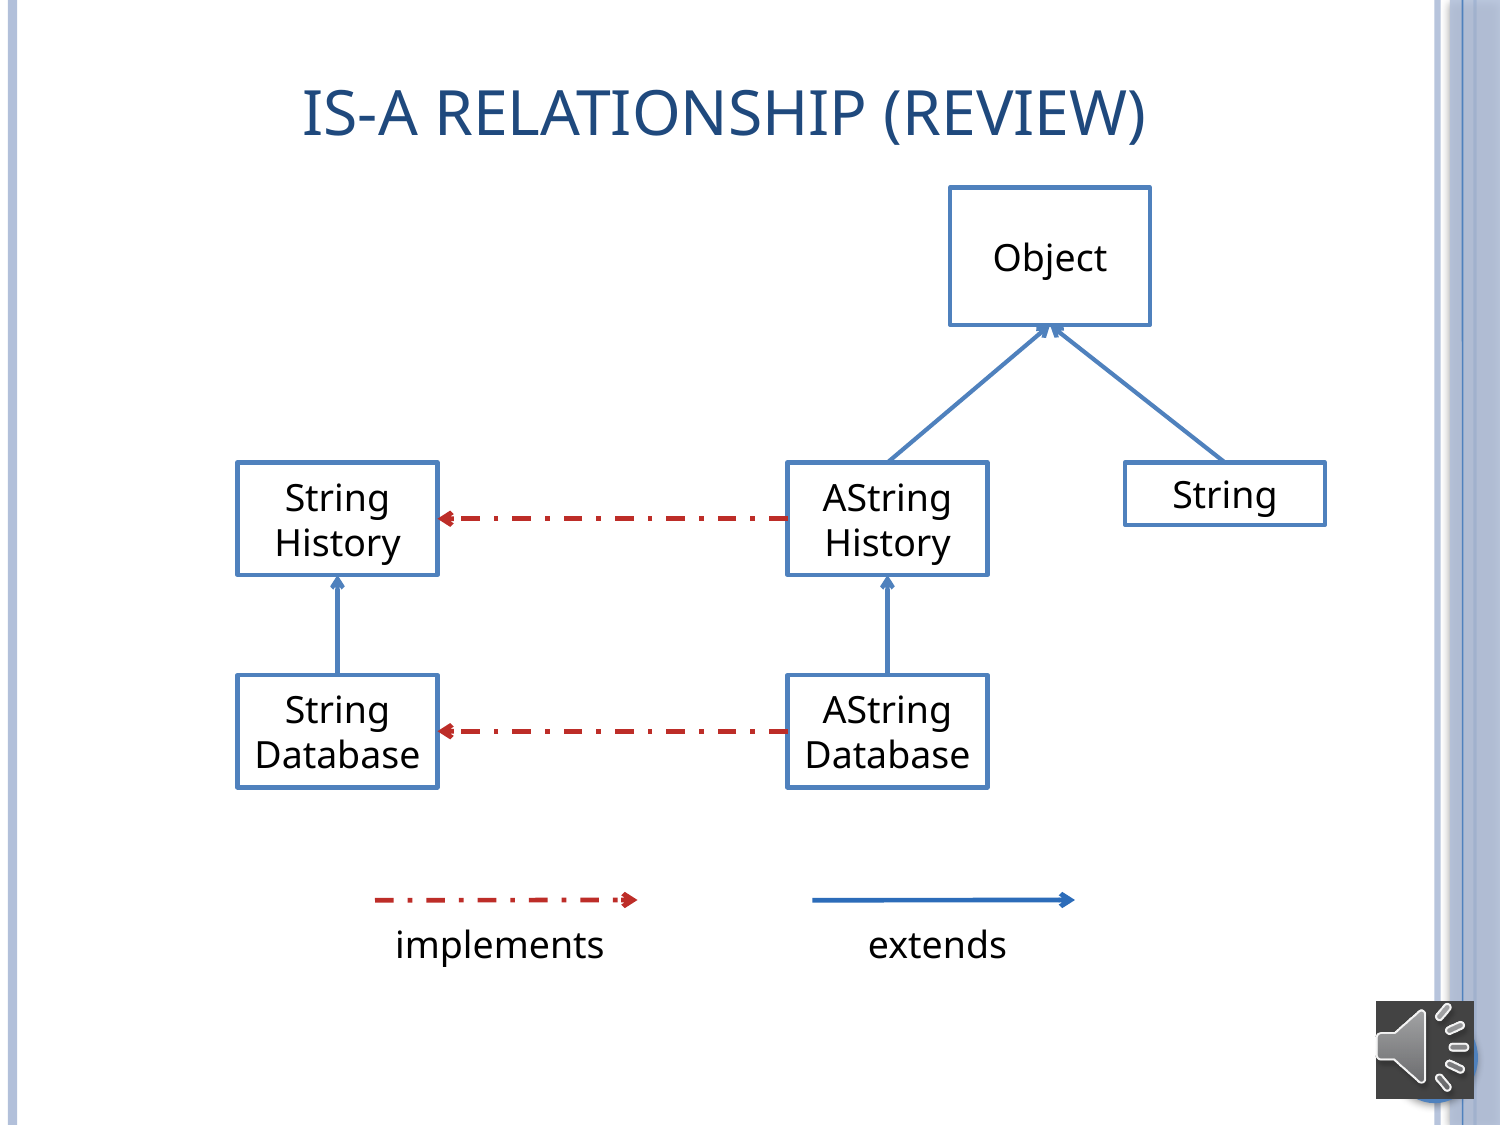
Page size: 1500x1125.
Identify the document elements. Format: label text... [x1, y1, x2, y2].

text_box extends [798, 898, 1077, 989]
picture [1374, 999, 1476, 1101]
text_box String History [235, 460, 440, 577]
text_box Object [948, 185, 1152, 326]
text_box AString History [785, 460, 990, 577]
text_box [1068, 305, 1207, 482]
text_box implements [360, 898, 640, 989]
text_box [899, 311, 1038, 476]
text_box String Database [235, 673, 440, 790]
text_box AString Database [785, 673, 990, 790]
title IS-A Relationship (Review) [75, 45, 1375, 175]
text_box String [1123, 460, 1327, 527]
